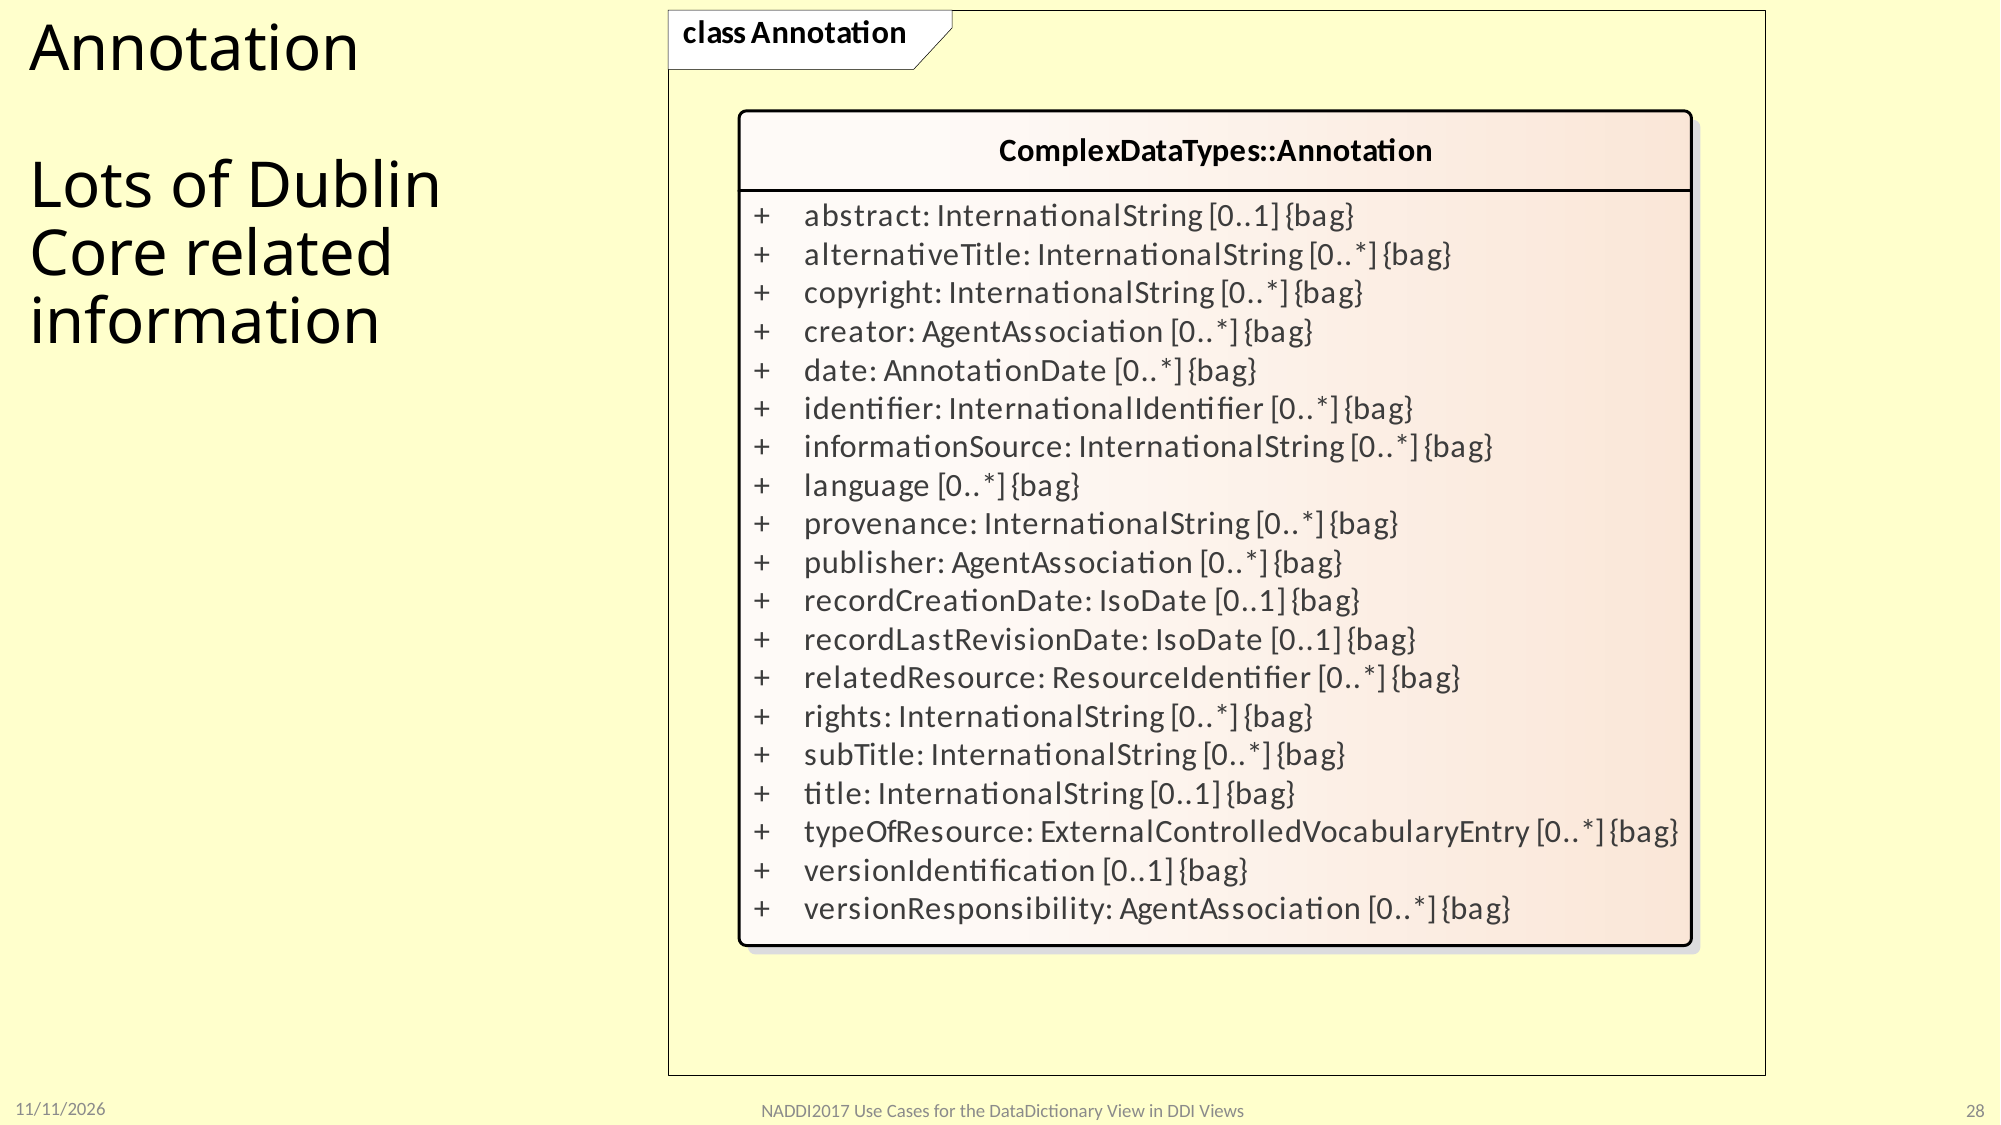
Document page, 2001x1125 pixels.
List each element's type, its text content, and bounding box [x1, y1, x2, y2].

title Annotation Lots of Dublin Core related information [14, 7, 609, 366]
slide_number 28 [1831, 1095, 2000, 1125]
footer NADDI2017 Use Cases for the DataDictionary View in DDI Views [665, 1095, 1341, 1125]
picture [665, 7, 1769, 1079]
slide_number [0, 1095, 138, 1121]
